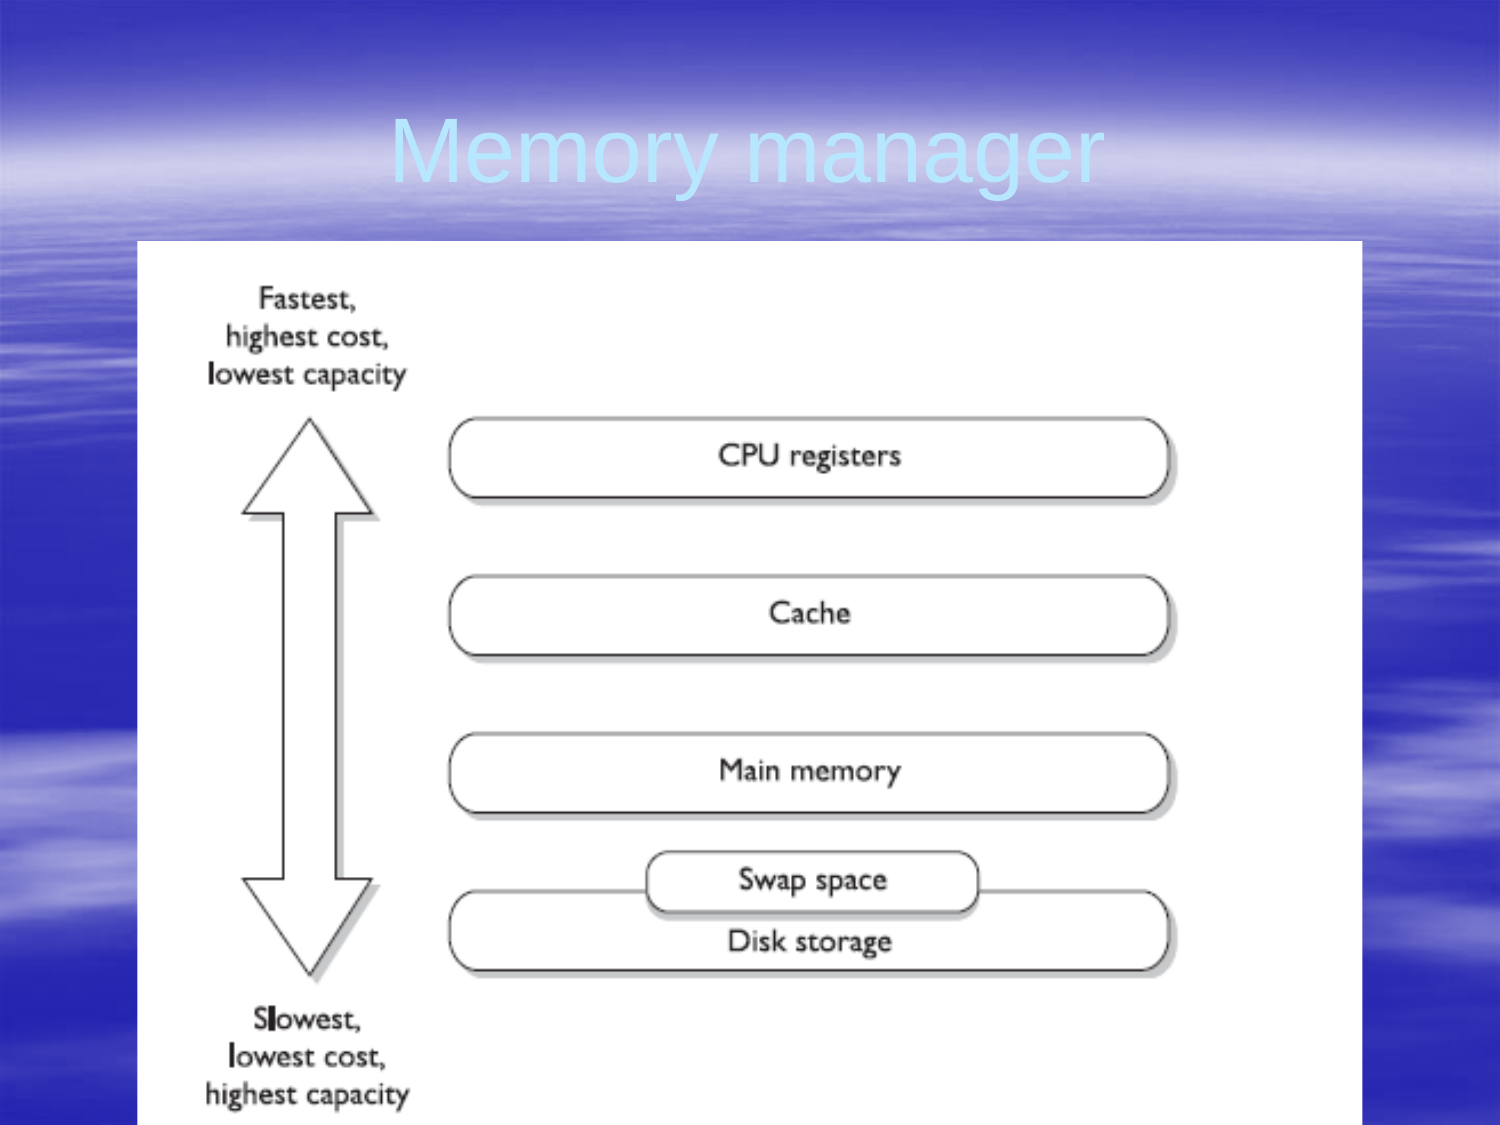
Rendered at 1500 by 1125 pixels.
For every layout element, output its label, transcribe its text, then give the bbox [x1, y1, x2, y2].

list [137, 241, 1363, 1125]
title Memory manager [49, 37, 1446, 256]
